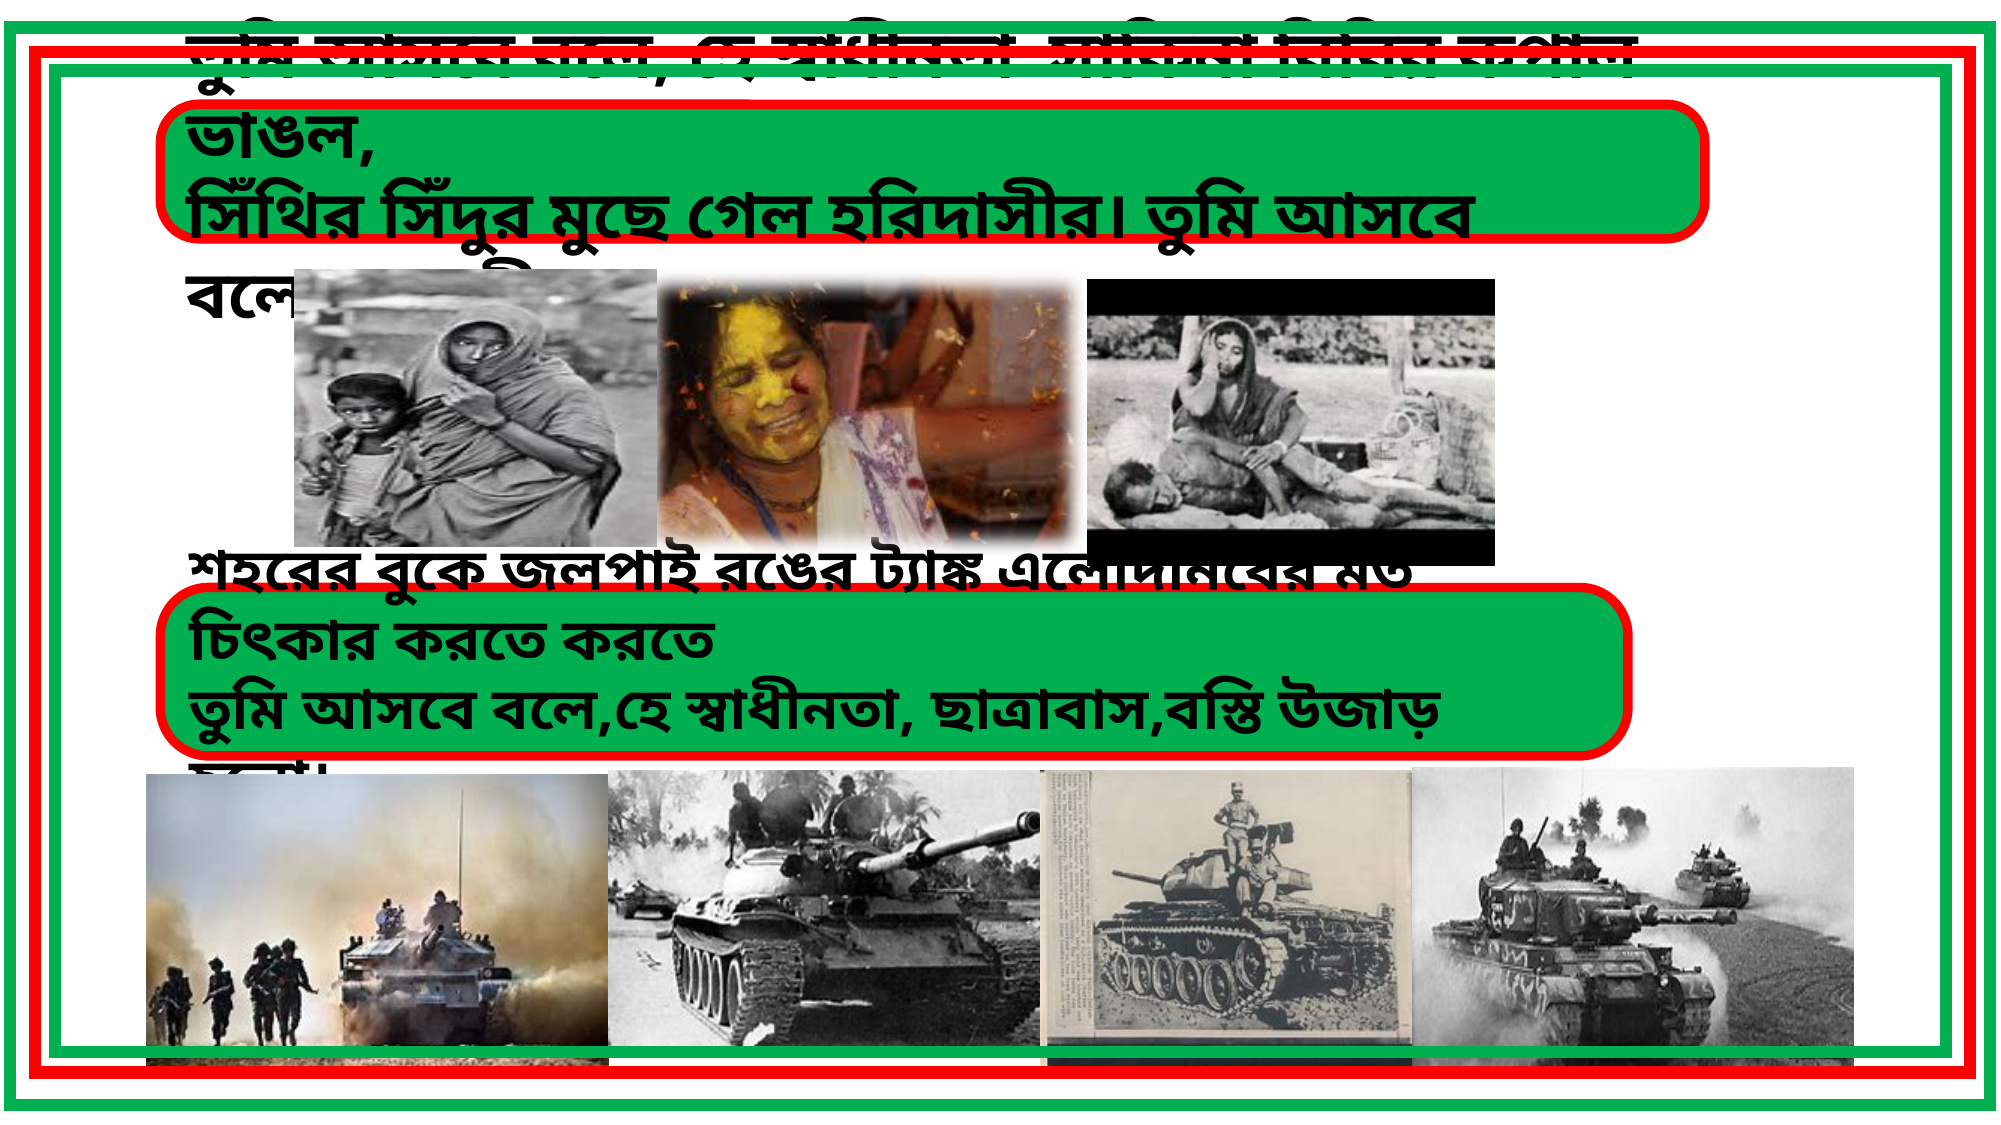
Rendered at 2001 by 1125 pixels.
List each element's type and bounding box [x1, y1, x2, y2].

text_box [34, 51, 1971, 1074]
text_box [146, 766, 1854, 1073]
text_box [294, 269, 1495, 567]
text_box [9, 26, 1991, 1106]
